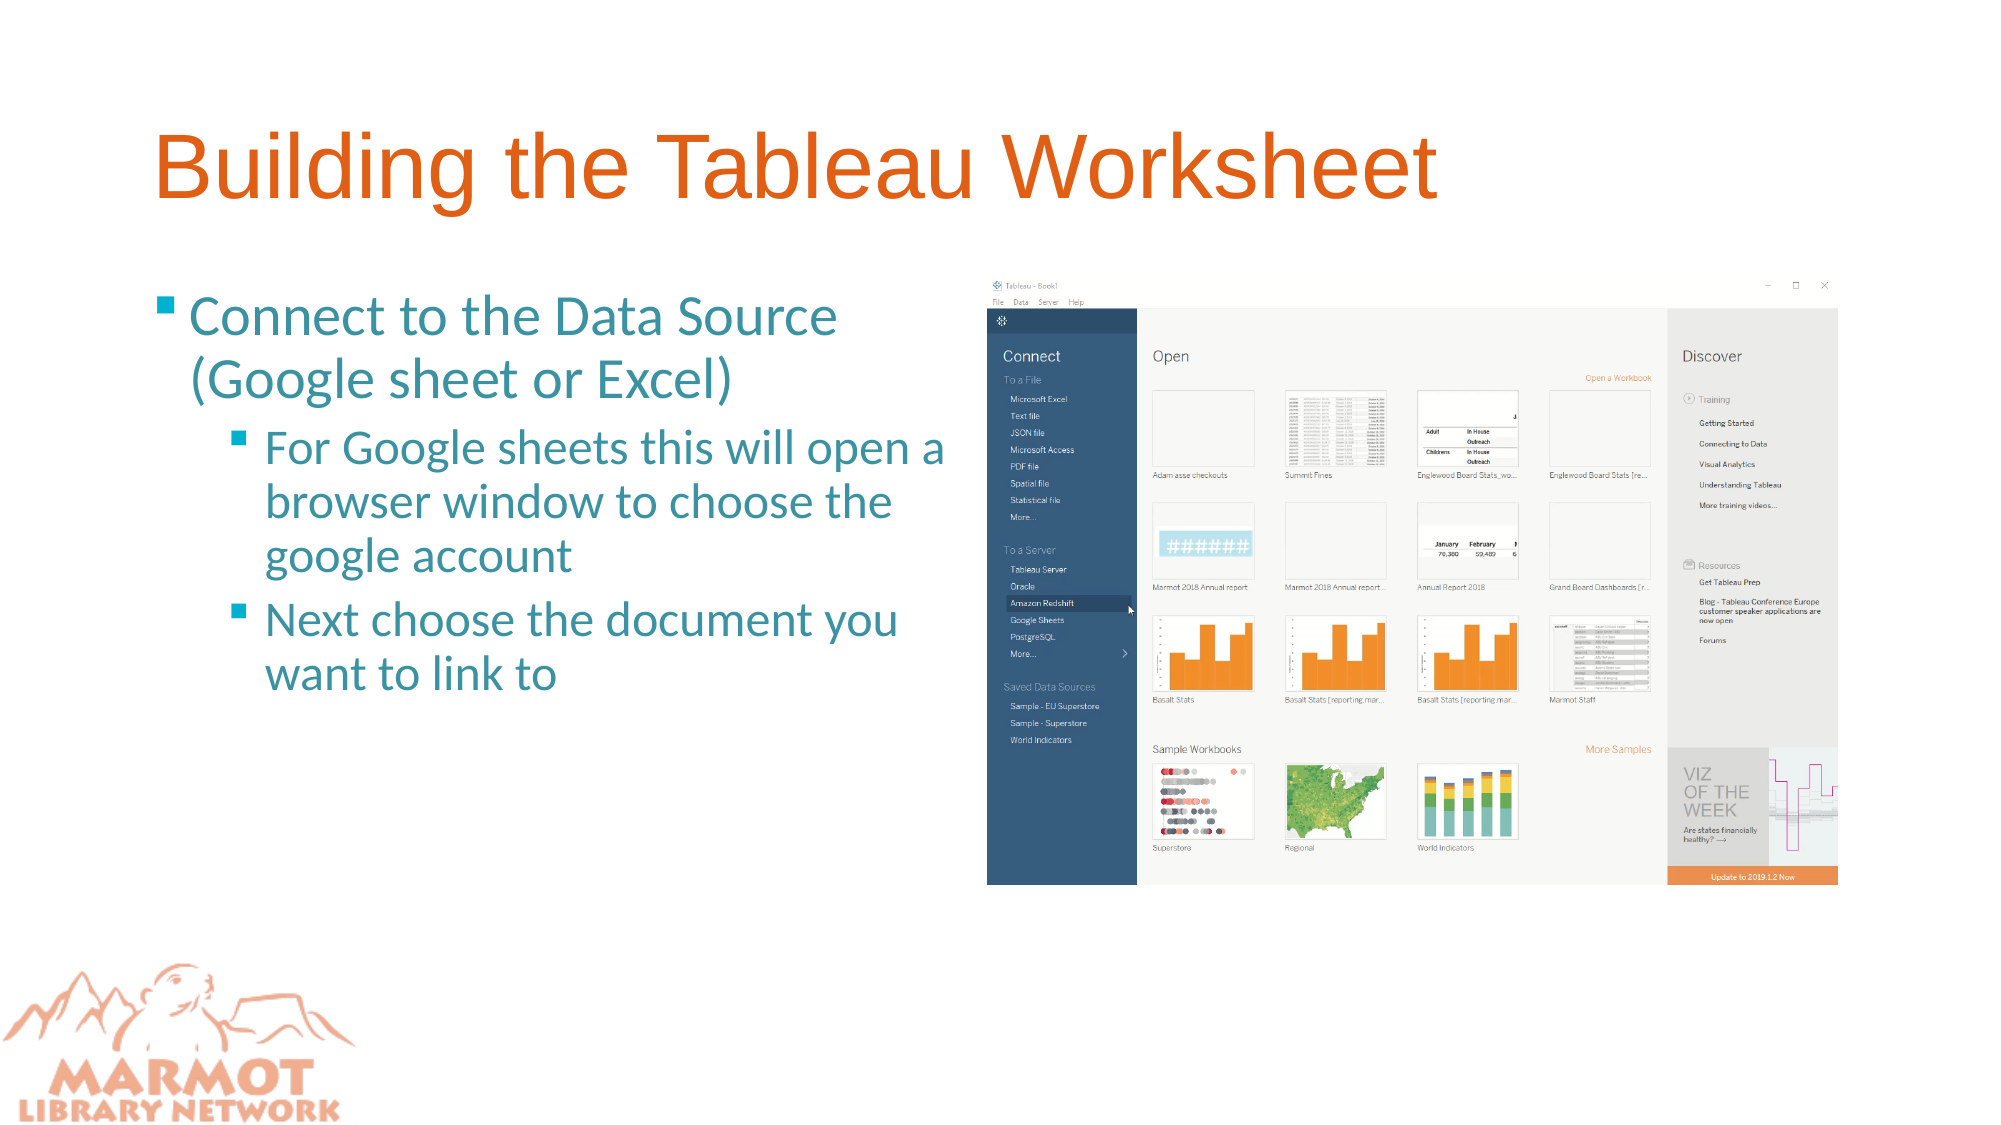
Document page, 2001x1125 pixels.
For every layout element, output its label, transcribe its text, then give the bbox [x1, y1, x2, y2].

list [987, 277, 1838, 885]
list Connect to the Data Source (Google sheet or Excel) For Google sheets this will open a browser window to choose the google account Next choose the document you want to link to [137, 277, 988, 992]
title Building the Tableau Worksheet [137, 59, 1863, 278]
